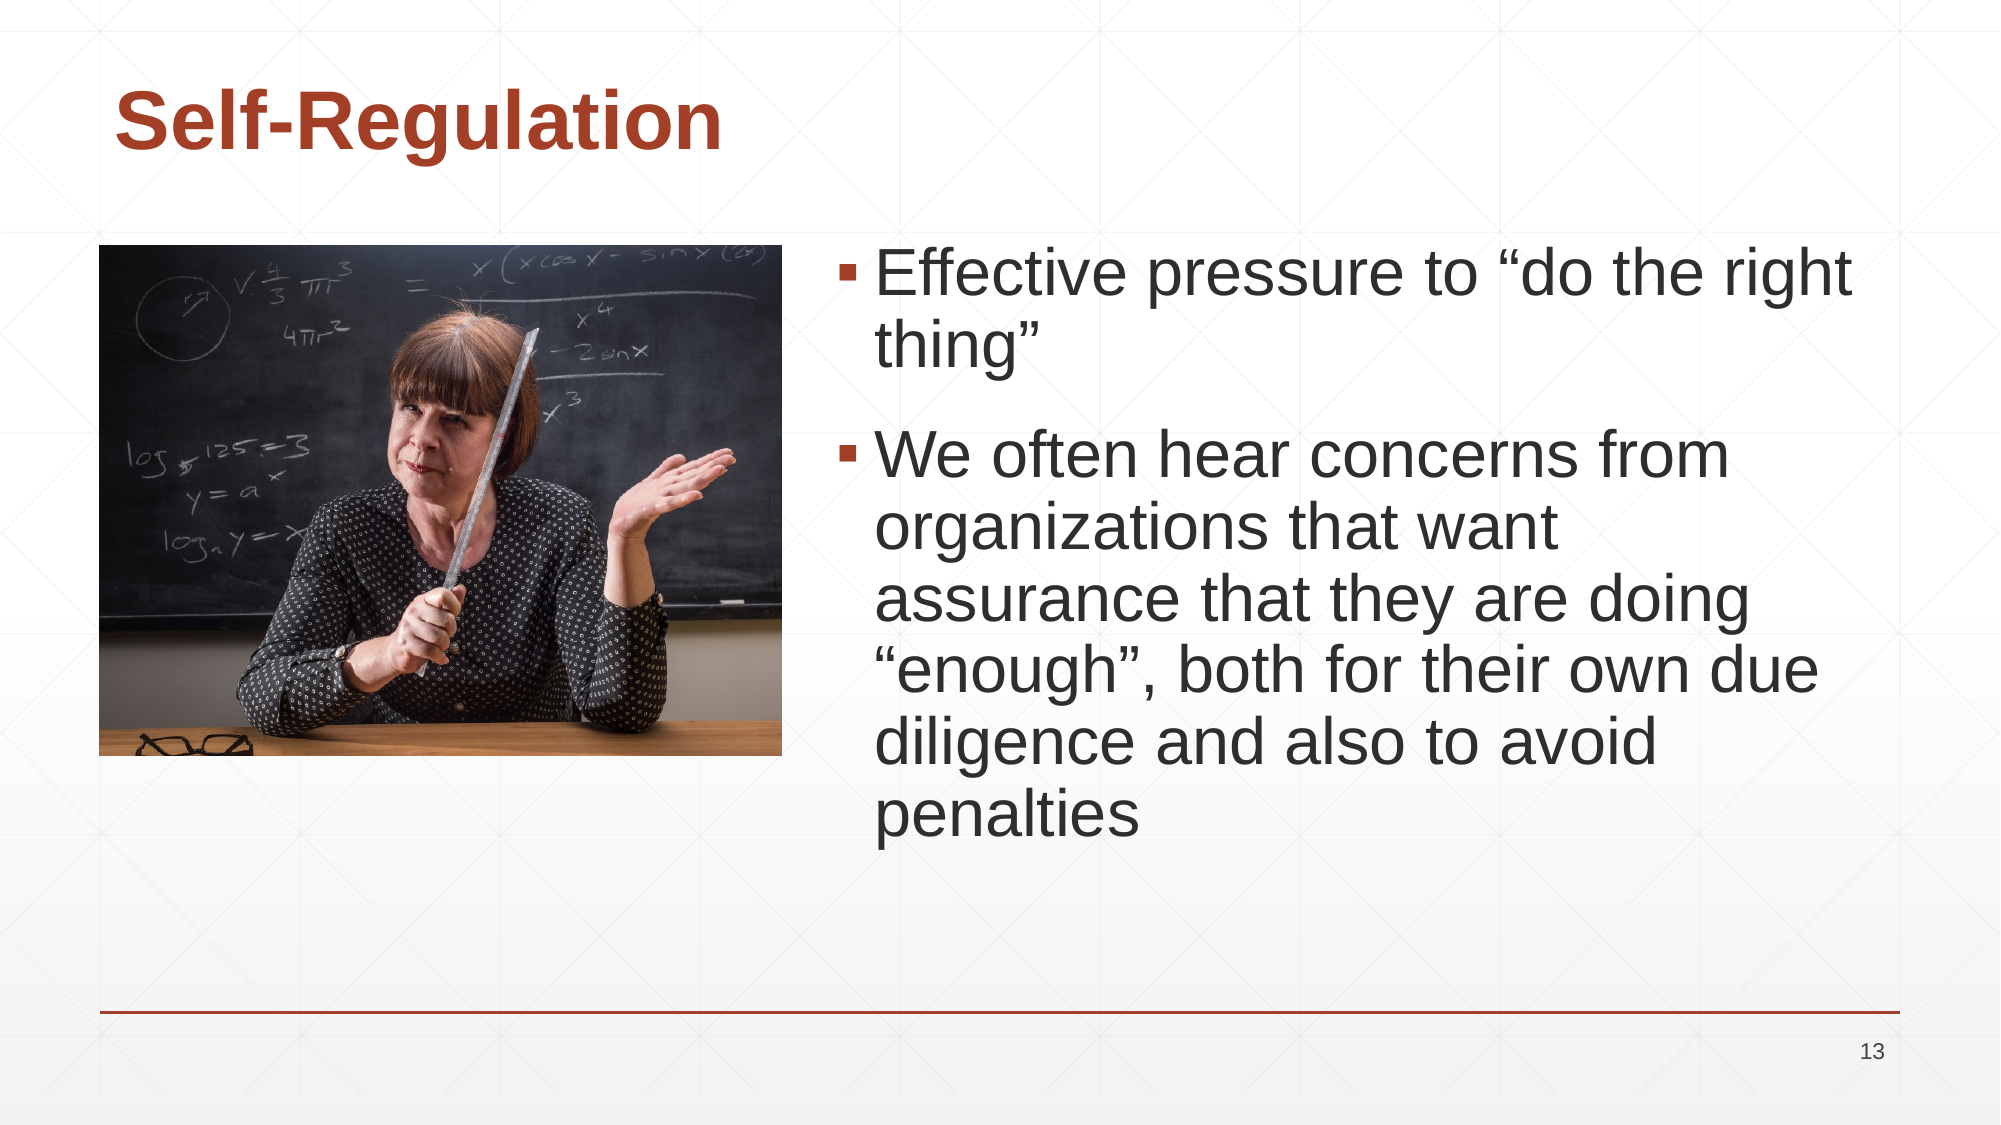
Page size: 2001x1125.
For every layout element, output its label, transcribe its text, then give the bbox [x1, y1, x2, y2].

list Effective pressure to “do the right thing” We often hear concerns from organizations that want assurance that they are doing “enough”, both for their own due diligence and also to avoid penalties [821, 230, 1901, 902]
picture [99, 245, 782, 756]
title Self-Regulation [99, 29, 1901, 175]
slide_number 13 [1749, 1031, 1901, 1069]
